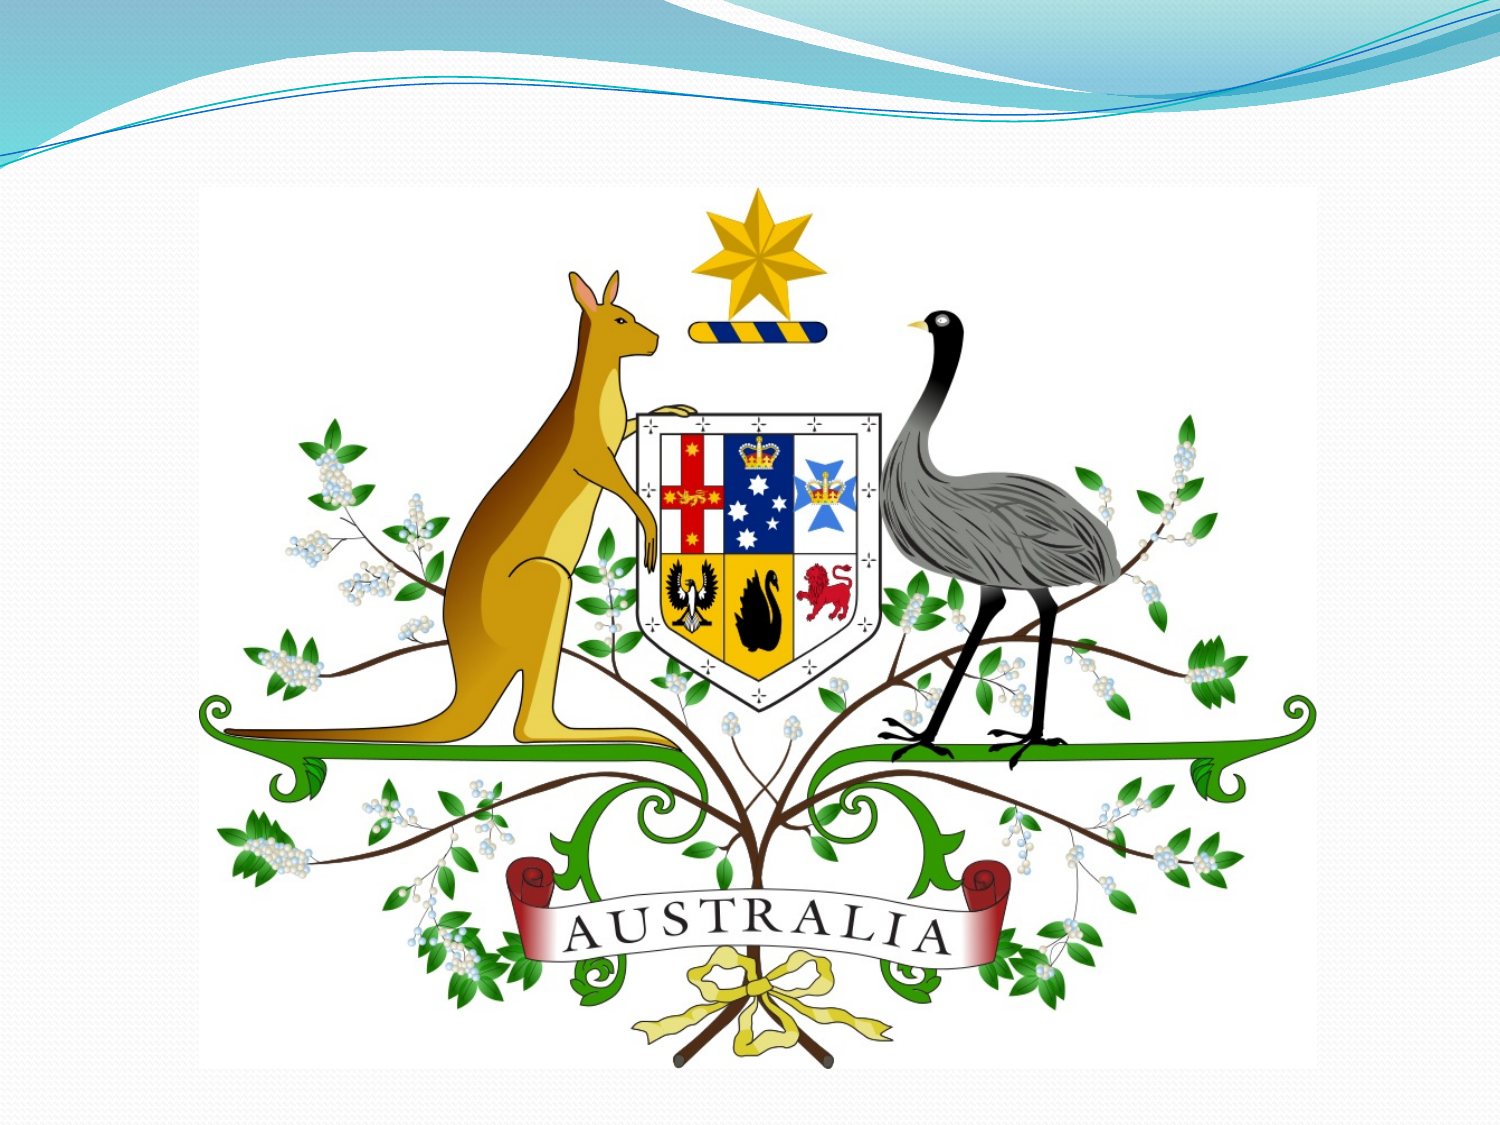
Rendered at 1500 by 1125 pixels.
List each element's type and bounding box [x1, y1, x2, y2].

picture [198, 187, 1317, 1069]
